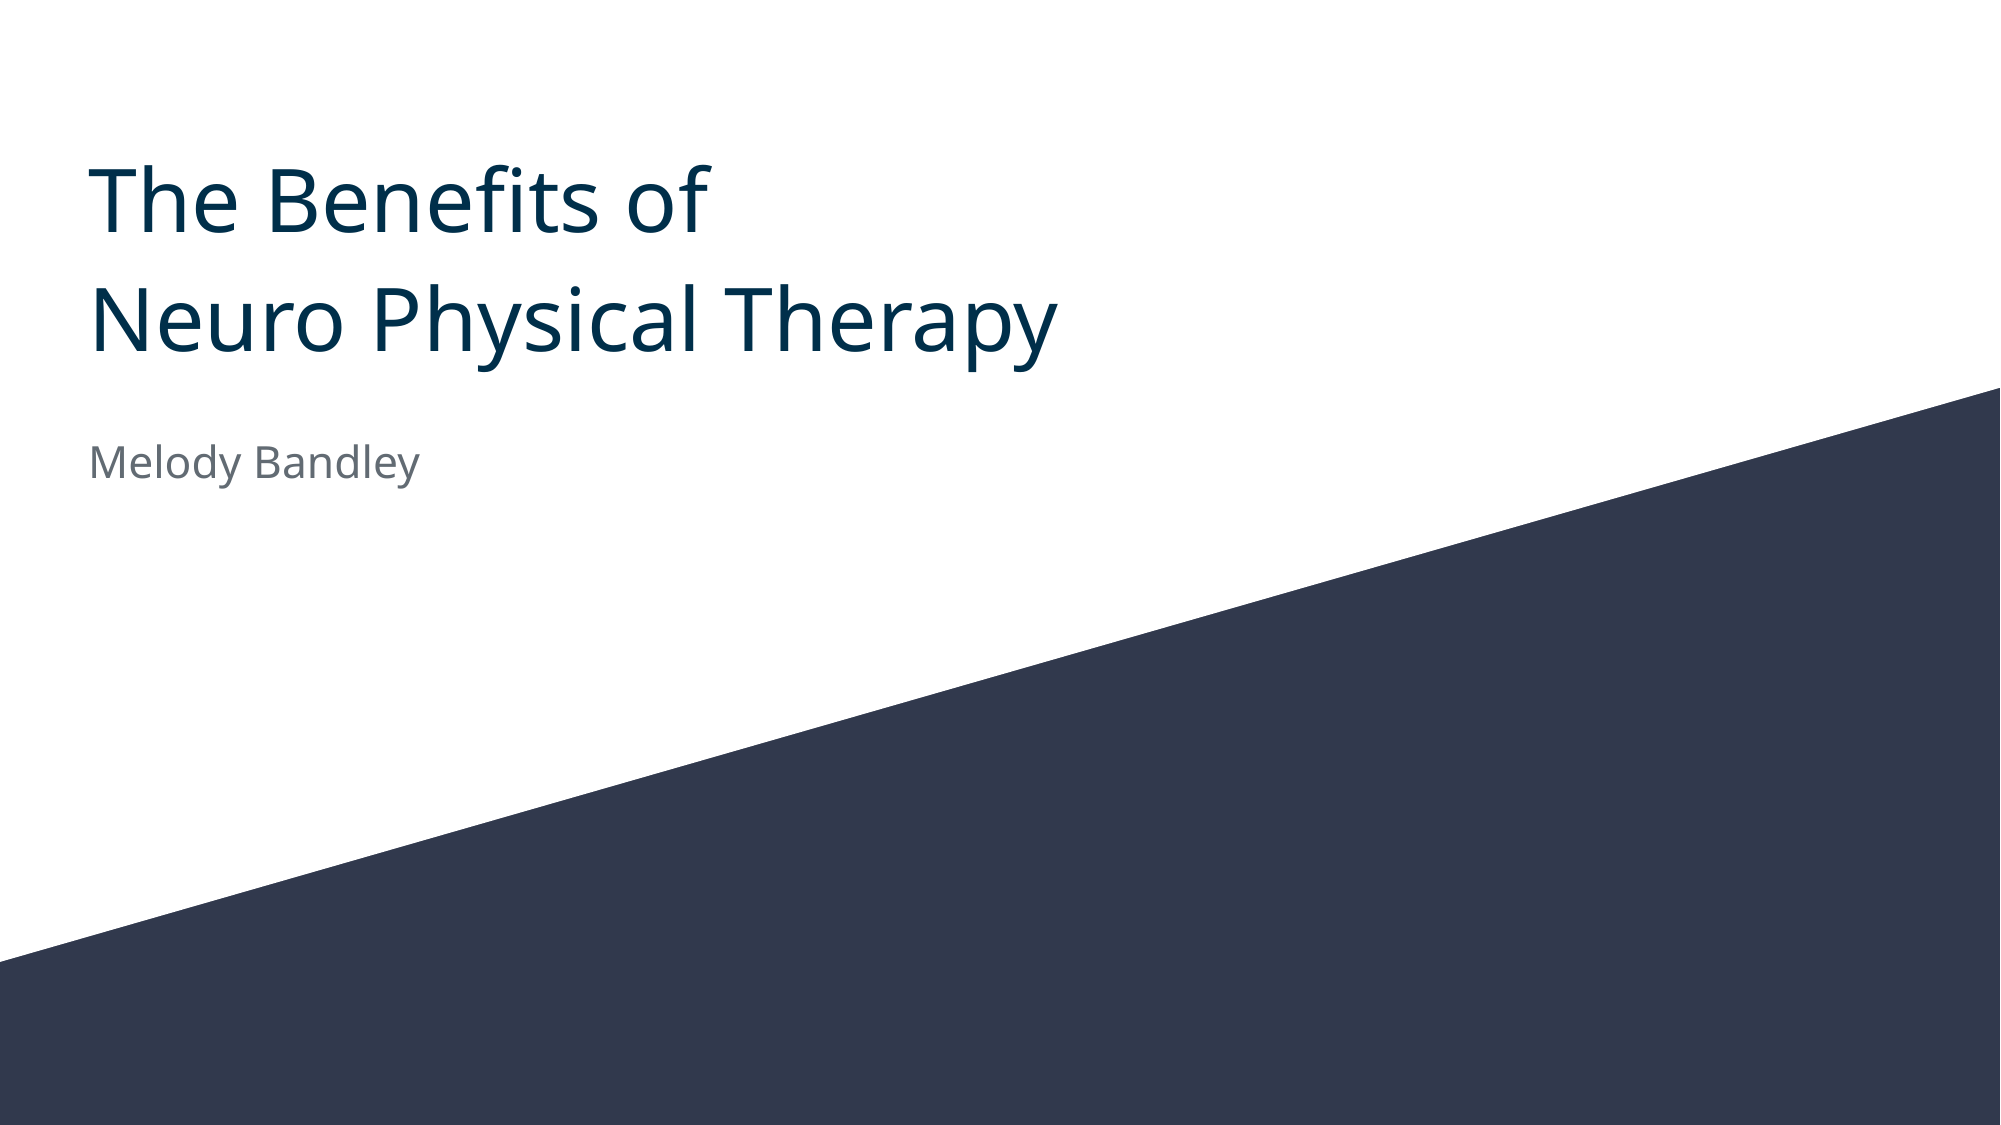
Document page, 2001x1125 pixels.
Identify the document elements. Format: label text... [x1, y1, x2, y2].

title The Benefits of Neuro Physical Therapy [68, 118, 1932, 399]
subtitle Melody Bandley [68, 410, 997, 573]
